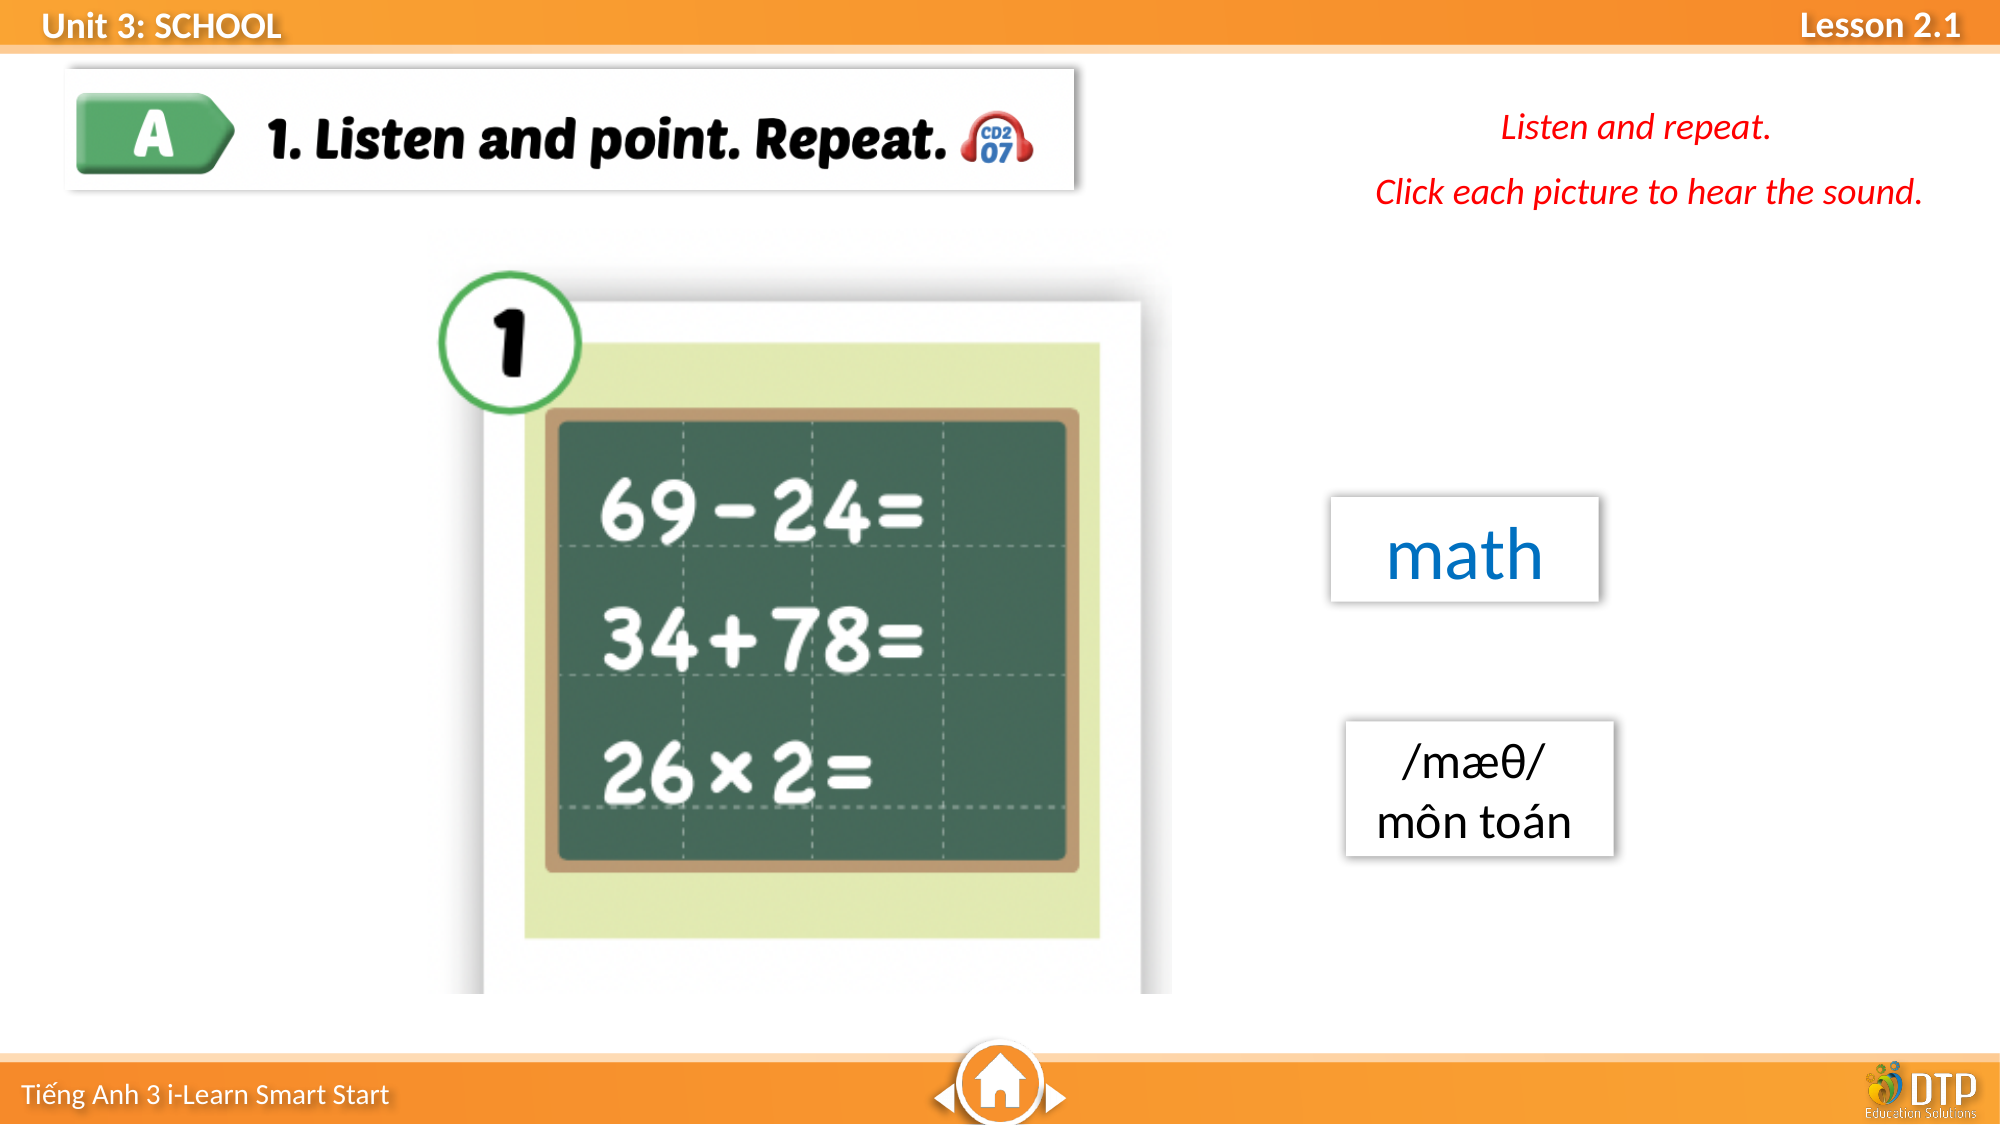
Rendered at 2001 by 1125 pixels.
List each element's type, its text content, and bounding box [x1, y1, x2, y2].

text_box Click each picture to hear the sound. [1360, 159, 1956, 220]
text_box Listen and repeat. [1486, 94, 1800, 155]
picture [0, 0, 2000, 1125]
text_box math [1331, 497, 1599, 602]
text_box /mæθ/ môn toán [1346, 721, 1614, 857]
